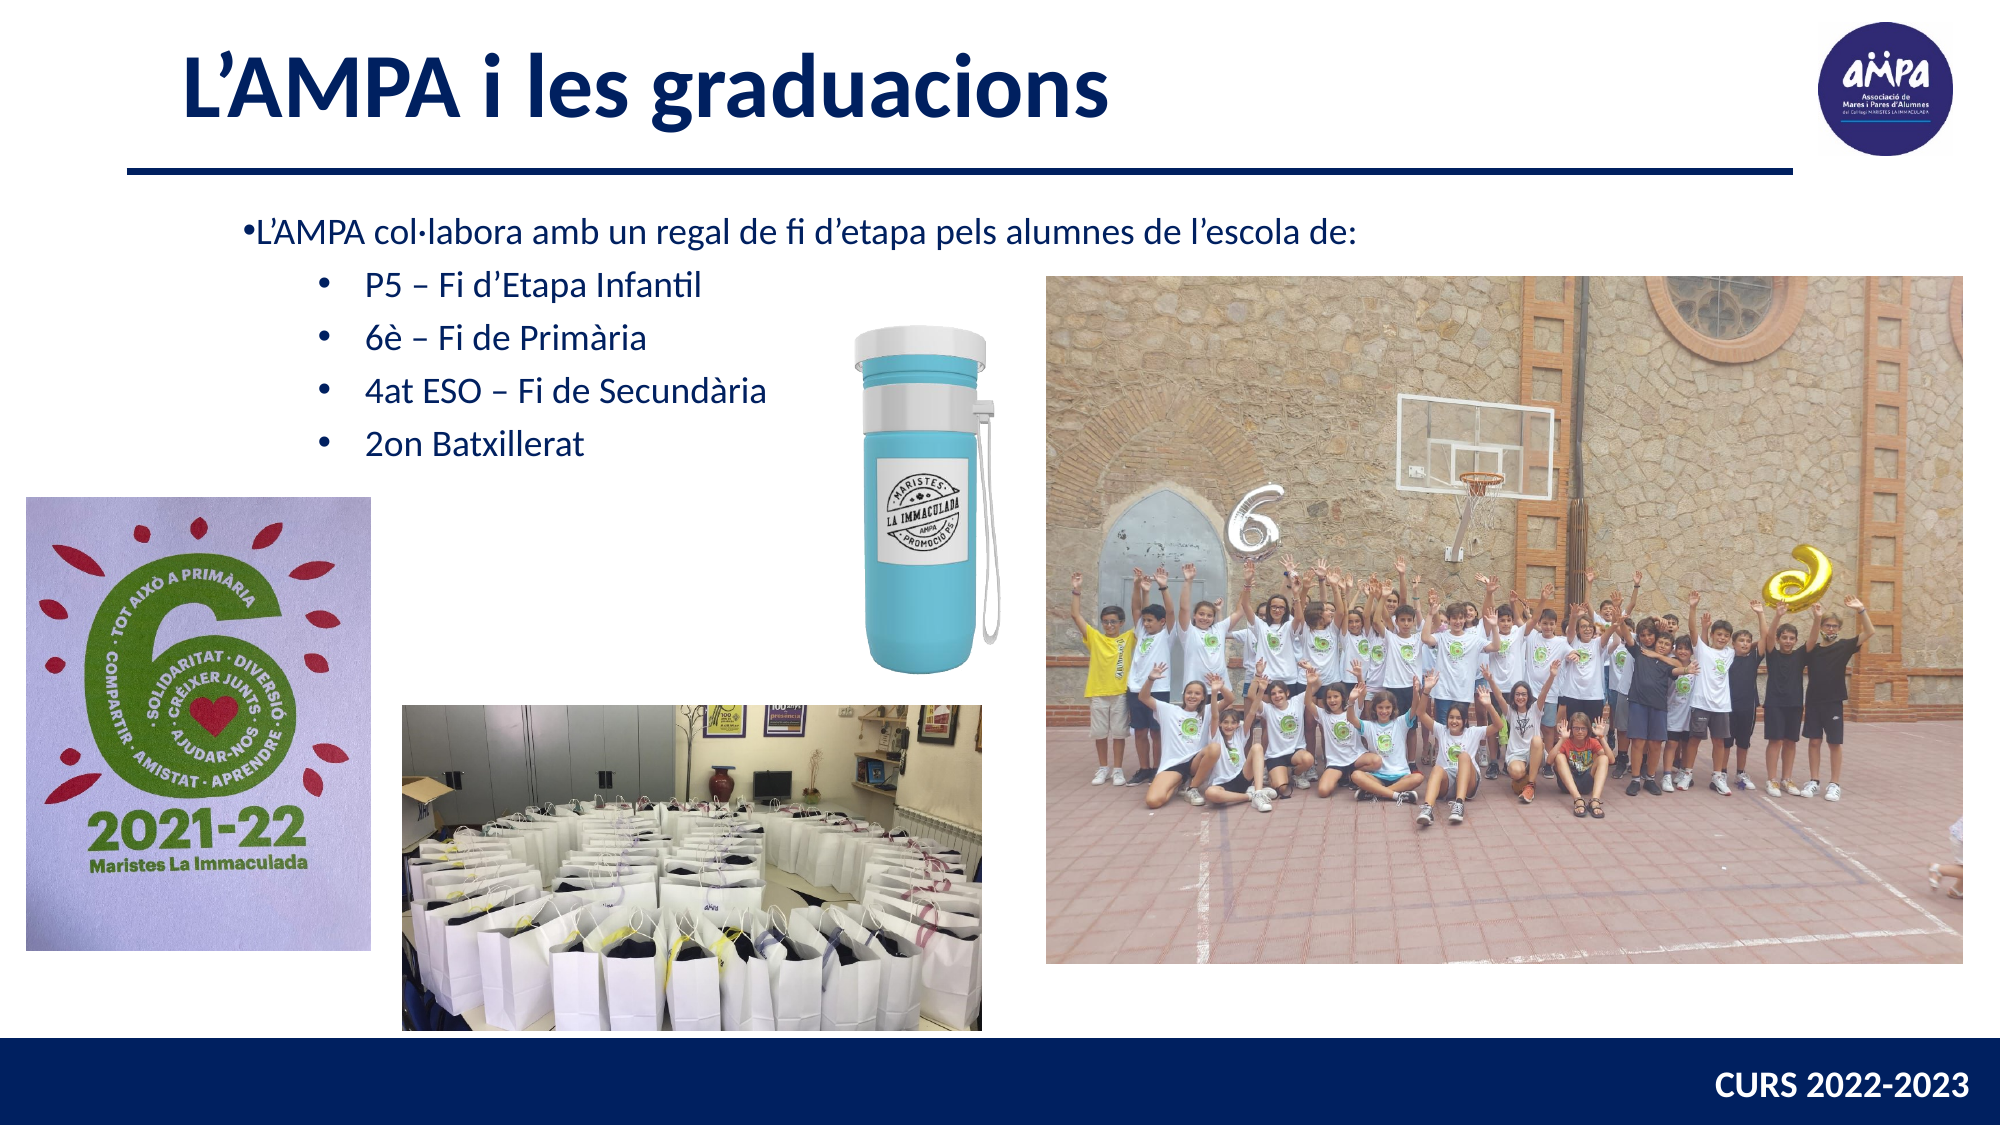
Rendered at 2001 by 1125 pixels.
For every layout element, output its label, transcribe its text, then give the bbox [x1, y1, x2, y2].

picture [402, 276, 1963, 1031]
text_box L’AMPA col·labora amb un regal de fi d’etapa pels alumnes de l’escola de: P5 – Fi d’Etapa Infantil 6è – Fi de Primària 4at ESO – Fi de Secundària 2on Batxillerat [227, 204, 1836, 484]
picture [1818, 22, 1953, 156]
picture [26, 497, 371, 951]
text_box L’AMPA i les graduacions [167, 18, 1170, 144]
